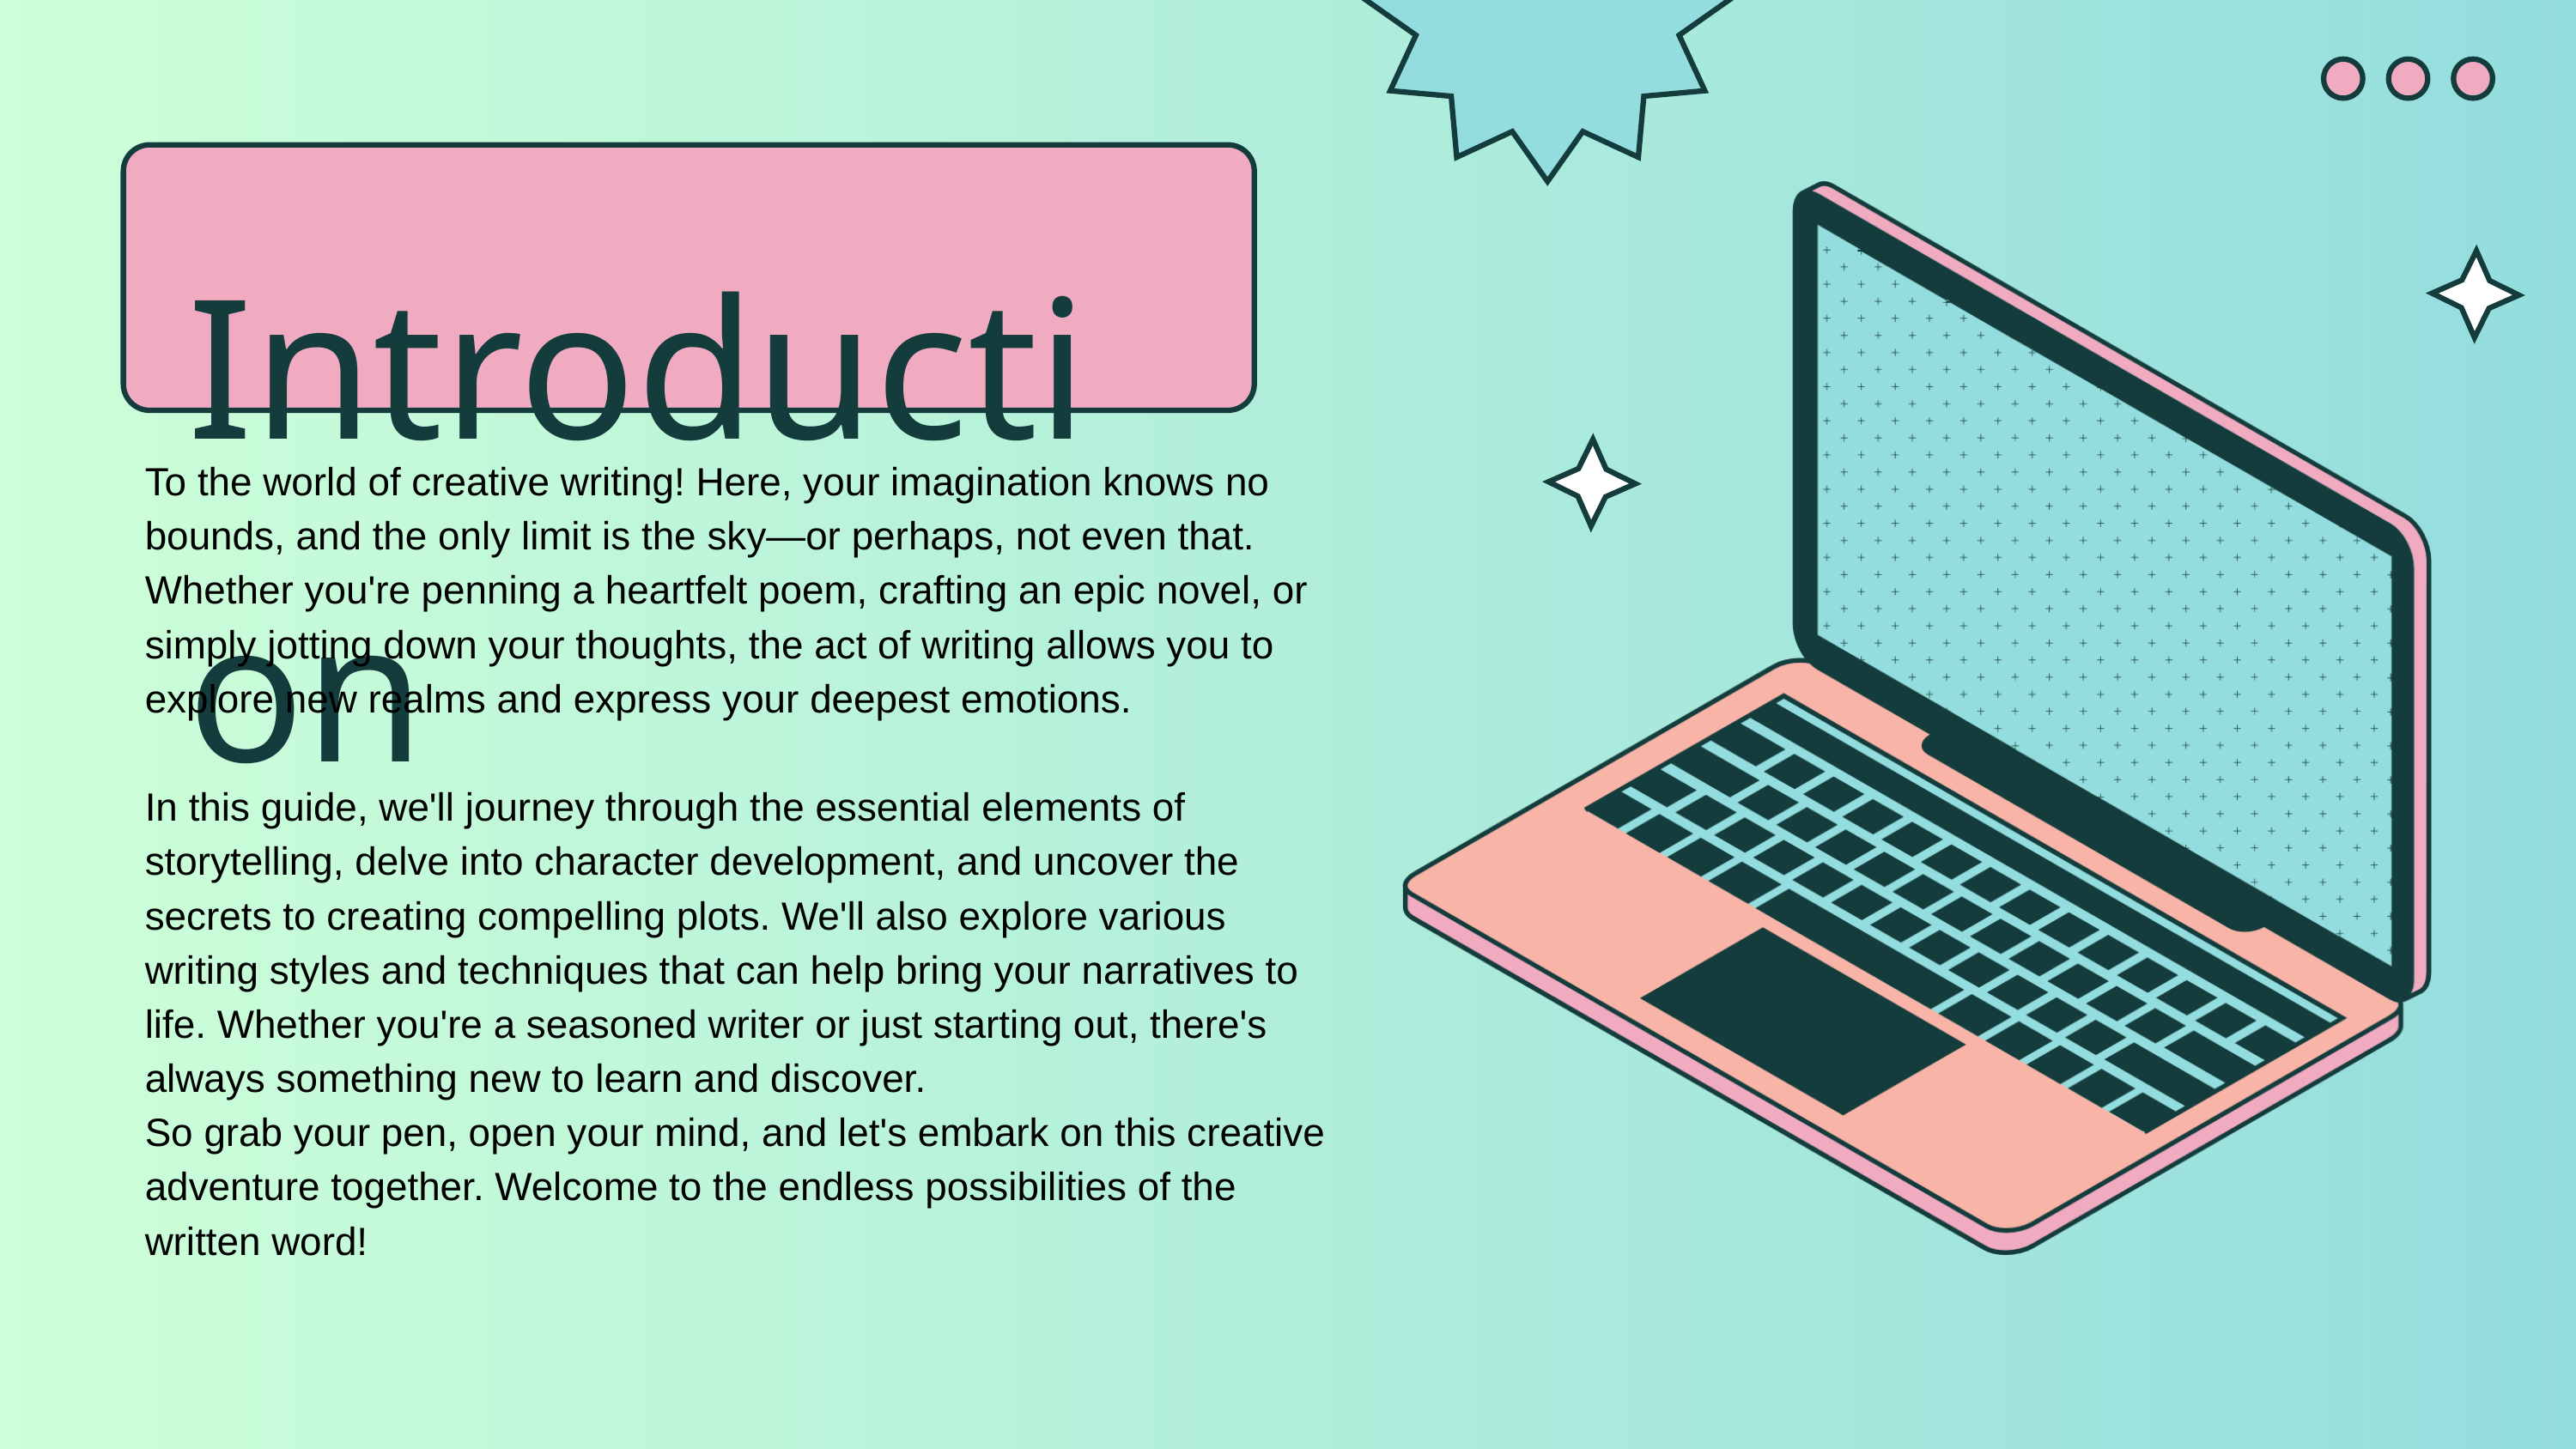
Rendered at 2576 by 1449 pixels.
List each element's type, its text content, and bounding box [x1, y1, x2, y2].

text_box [123, 118, 1255, 411]
text_box Introduction [187, 418, 1195, 449]
picture [1402, 181, 2432, 1256]
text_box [1548, 439, 1636, 527]
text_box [2432, 250, 2519, 338]
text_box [1365, 0, 1729, 182]
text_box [2323, 58, 2494, 99]
text_box To the world of creative writing! Here, your imagination knows no bounds, and the only limit is the sky—or perhaps, not even that. Whether you're penning a heartfelt poem, crafting an epic novel, or simply jotting down your thoughts, the act of writing allows you to explore new realms and express your deepest emotions. In this guide, we'll journey through the essential elements of storytelling, delve into character development, and uncover the secrets to creating compelling plots. We'll also explore various writing styles and techniques that can help bring your narratives to life. Whether you're a seasoned writer or just starting out, there's always something new to learn and discover. So grab your pen, open your mind, and let's embark on this creative adventure together. Welcome to the endless possibilities of the written word! [144, 449, 1342, 1264]
